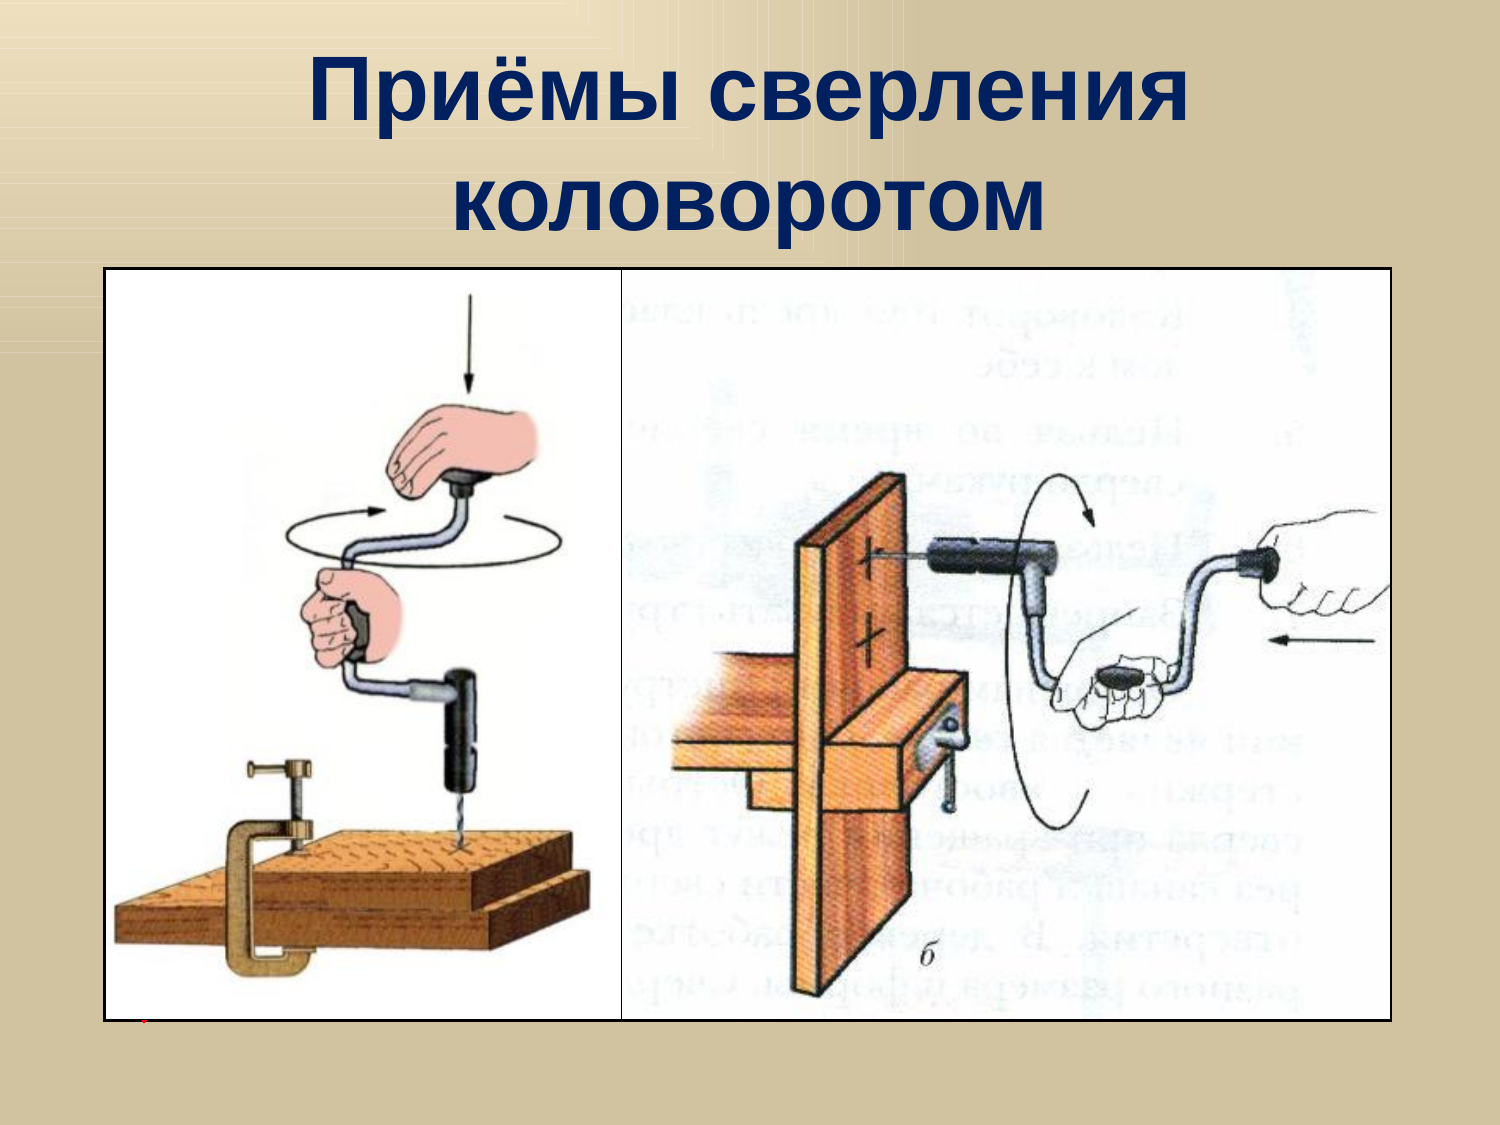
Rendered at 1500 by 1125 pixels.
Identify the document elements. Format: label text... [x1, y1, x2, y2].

picture [105, 269, 1391, 1020]
title Приёмы сверления коловоротом [74, 44, 1426, 233]
